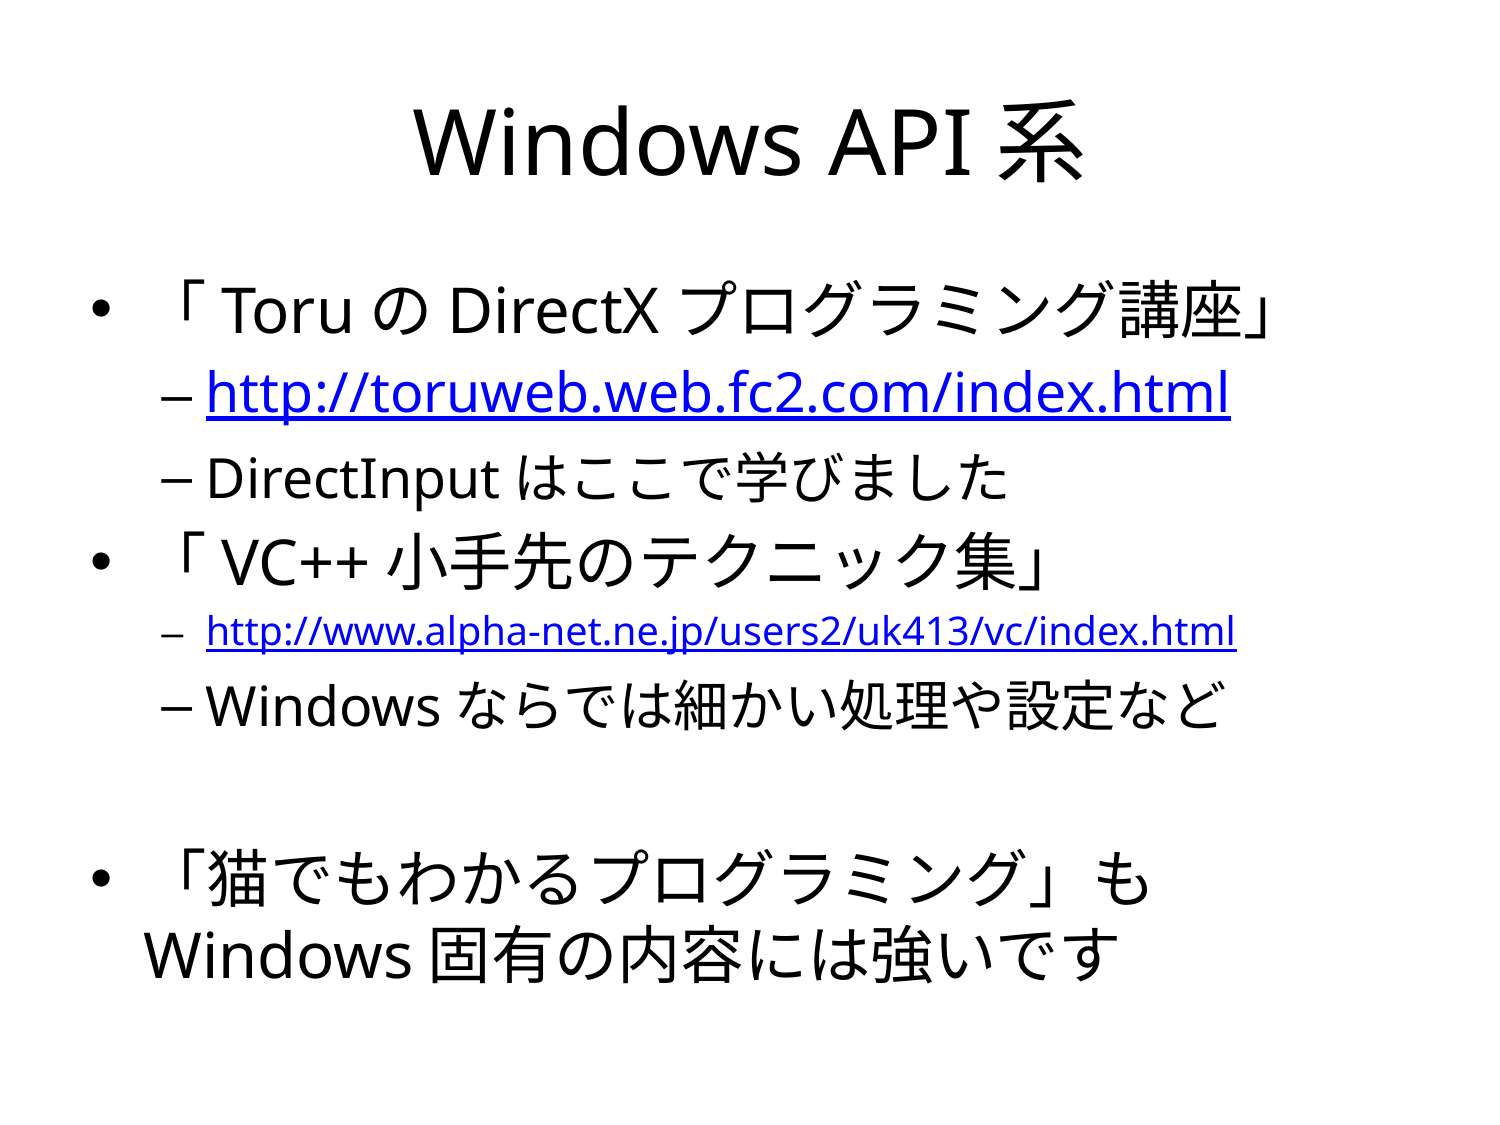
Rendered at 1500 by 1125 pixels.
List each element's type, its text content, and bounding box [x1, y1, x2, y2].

title Windows API系 [75, 45, 1425, 233]
list 「ToruのDirectXプログラミング講座」 http://toruweb.web.fc2.com/index.html DirectInputはここで学びました 「VC++小手先のテクニック集」 http://www.alpha-net.ne.jp/users2/uk413/vc/index.html Windowsならでは細かい処理や設定など 「猫でもわかるプログラミング」もWindows固有の内容には強いです [75, 262, 1425, 1005]
